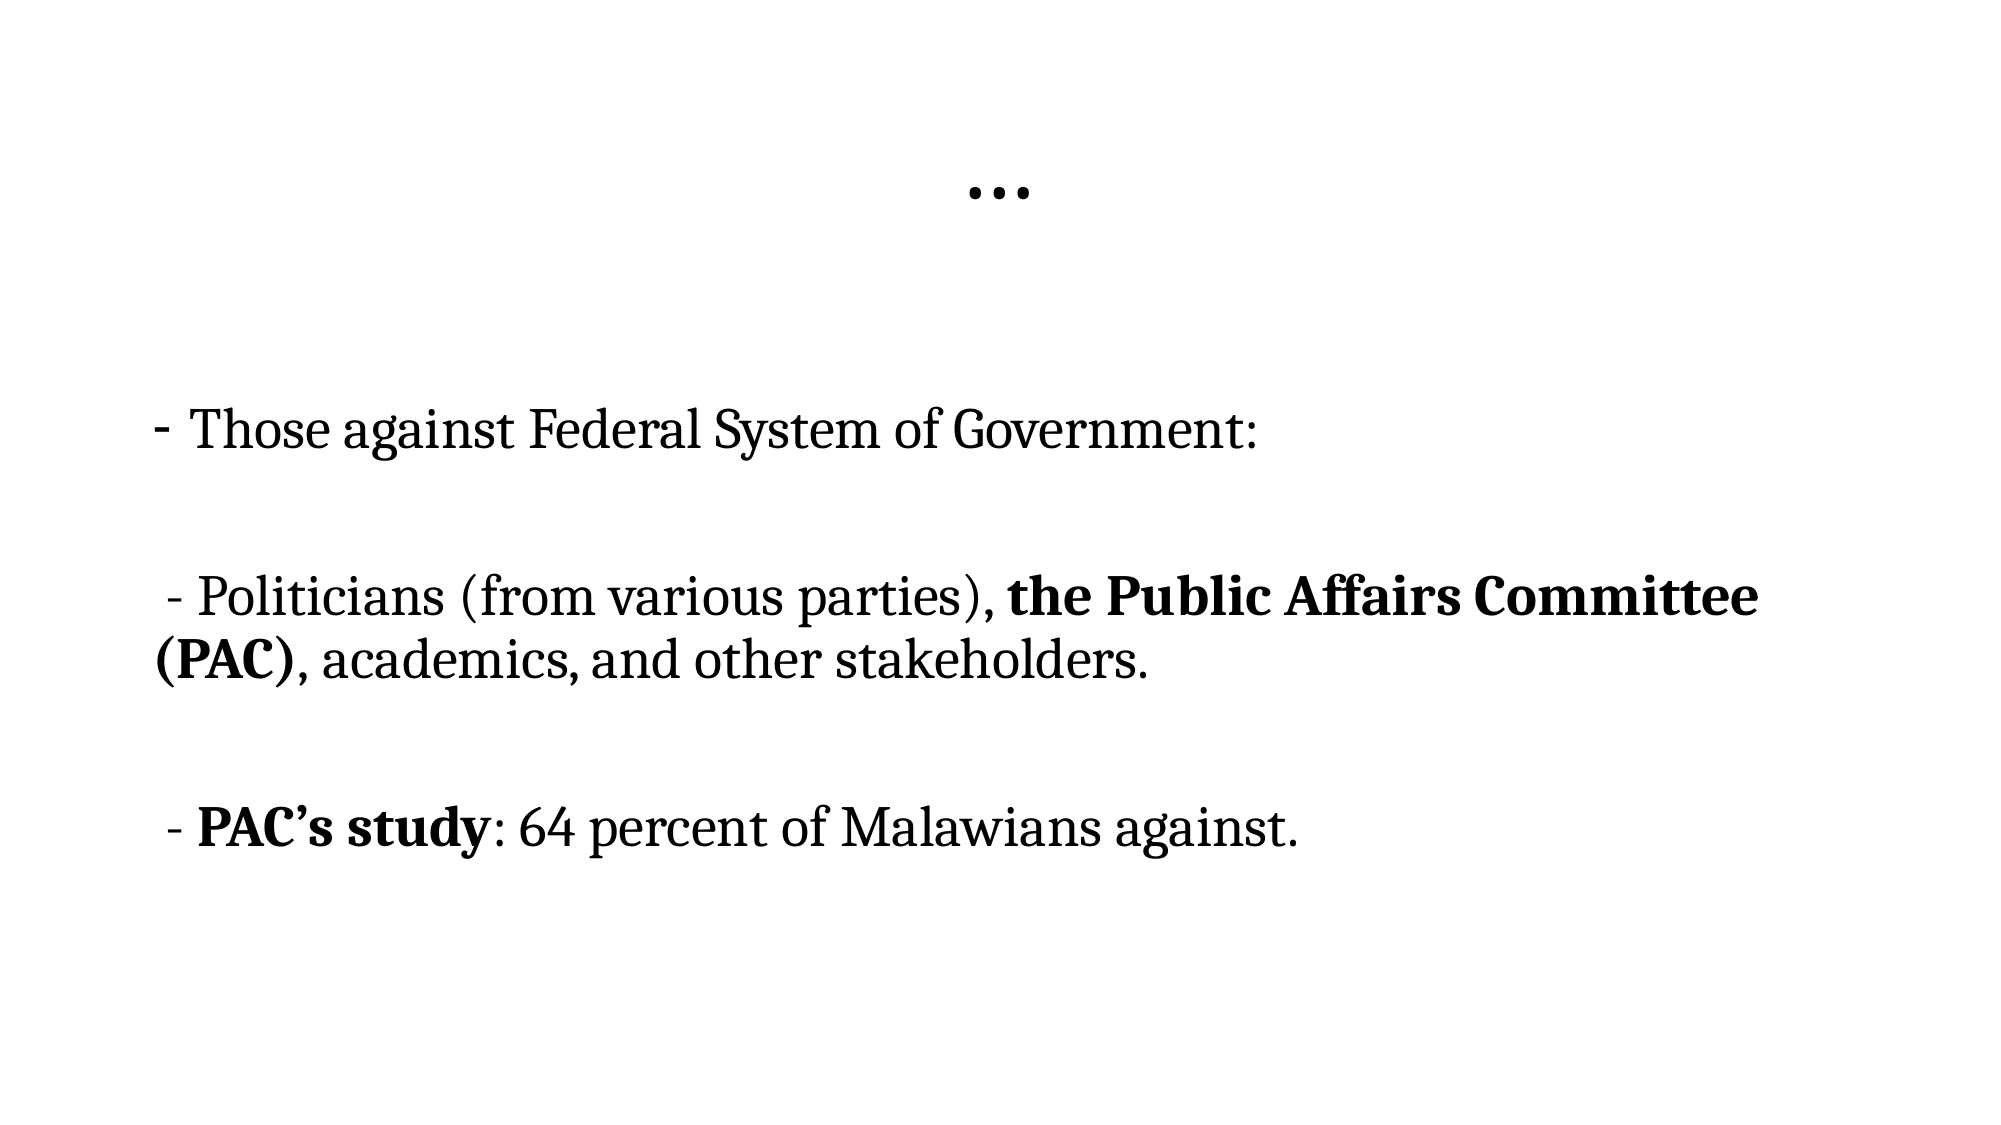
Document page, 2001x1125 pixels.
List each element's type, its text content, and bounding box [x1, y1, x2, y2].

title … [137, 59, 1863, 278]
list Those against Federal System of Government: - Politicians (from various parties), the Public Affairs Committee (PAC), academics, and other stakeholders. - PAC’s study: 64 percent of Malawians against. [137, 299, 1863, 1014]
